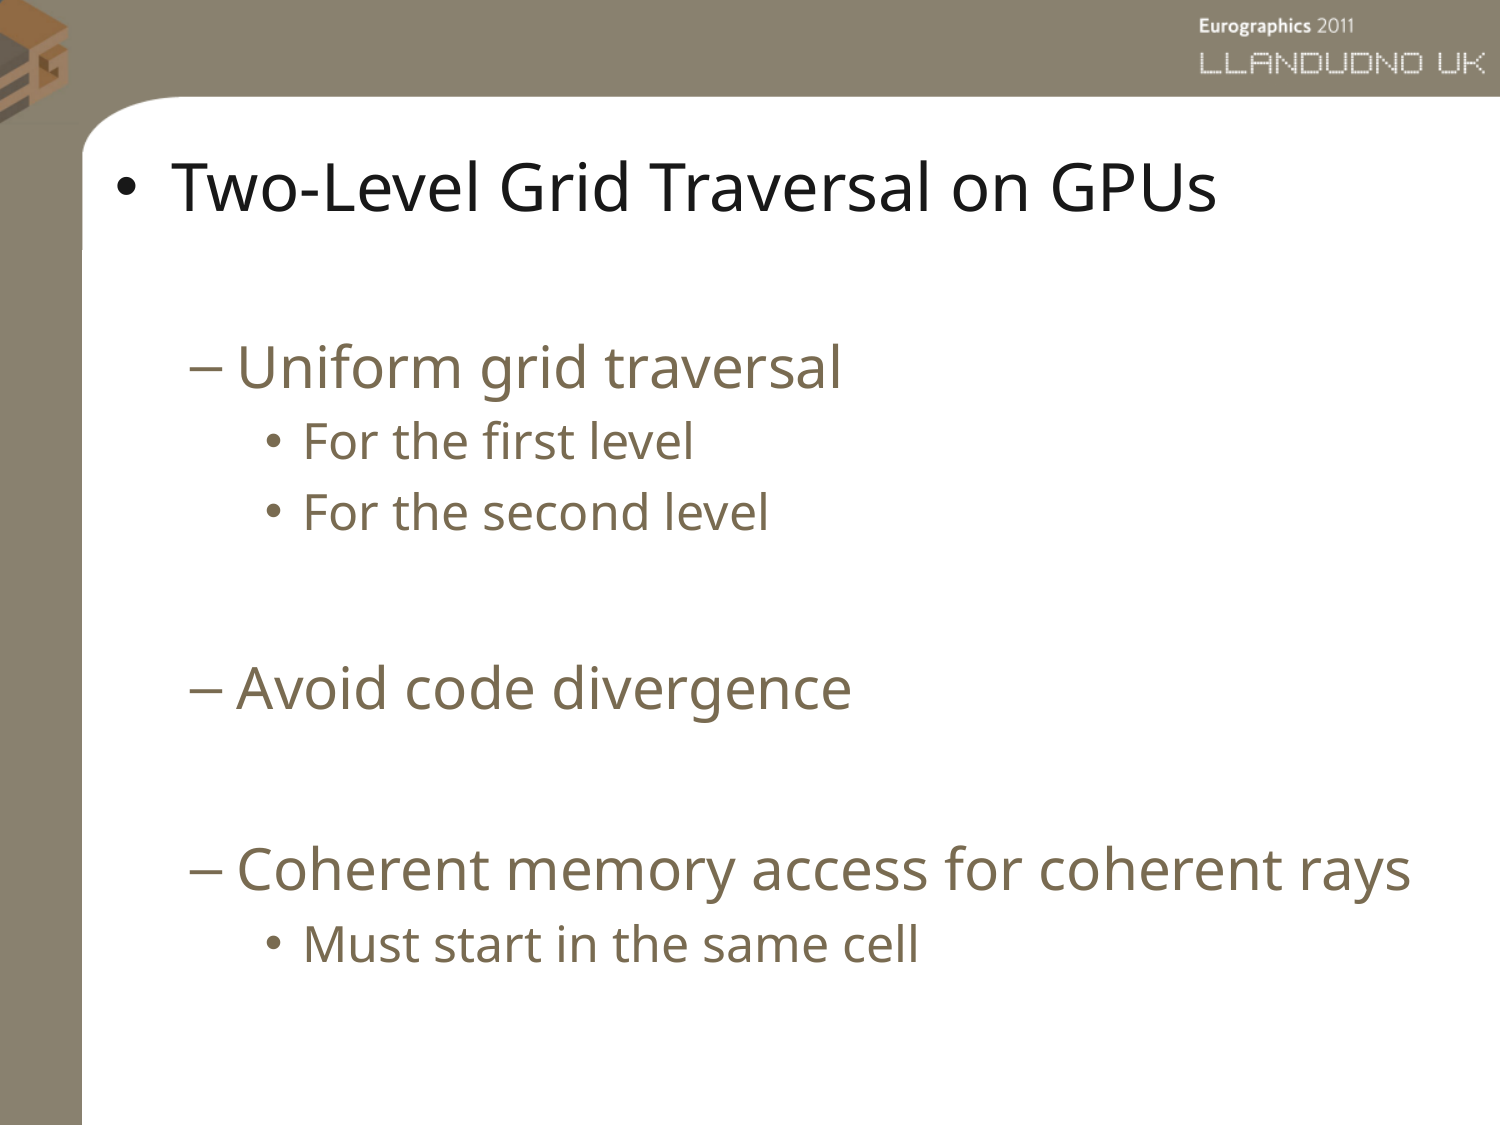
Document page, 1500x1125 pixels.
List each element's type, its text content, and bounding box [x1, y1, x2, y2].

list Two-Level Grid Traversal on GPUs Uniform grid traversal For the first level For the second level Avoid code divergence Coherent memory access for coherent rays Must start in the same cell [99, 137, 1463, 1100]
picture [0, 0, 1500, 1125]
